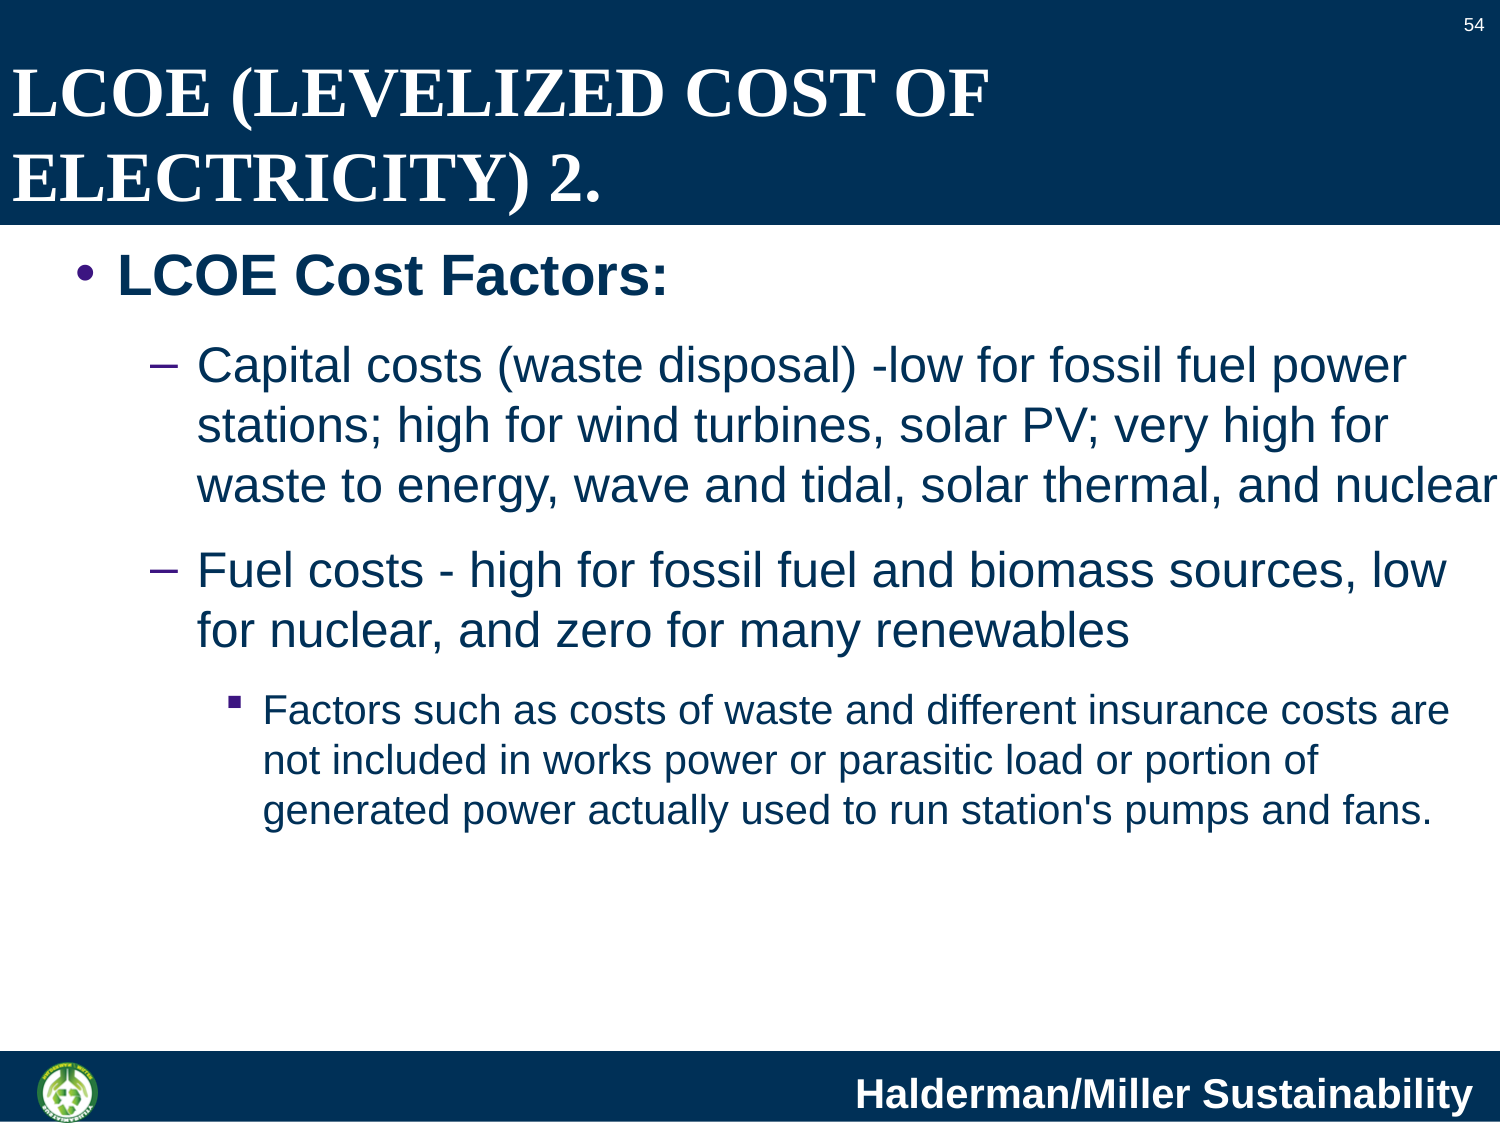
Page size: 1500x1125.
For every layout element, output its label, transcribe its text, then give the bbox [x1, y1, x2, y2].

list LCOE Cost Factors: Capital costs (waste disposal) -low for fossil fuel power stations; high for wind turbines, solar PV; very high for waste to energy, wave and tidal, solar thermal, and nuclear Fuel costs - high for fossil fuel and biomass sources, low for nuclear, and zero for many renewables Factors such as costs of waste and different insurance costs are not included in works power or parasitic load or portion of generated power actually used to run station's pumps and fans. [75, 237, 1500, 980]
title LCOE (LEVELIZED COST OF ELECTRICITY) 2. [12, 35, 1363, 216]
picture [37, 1062, 98, 1123]
slide_number 54 [1389, 0, 1500, 49]
